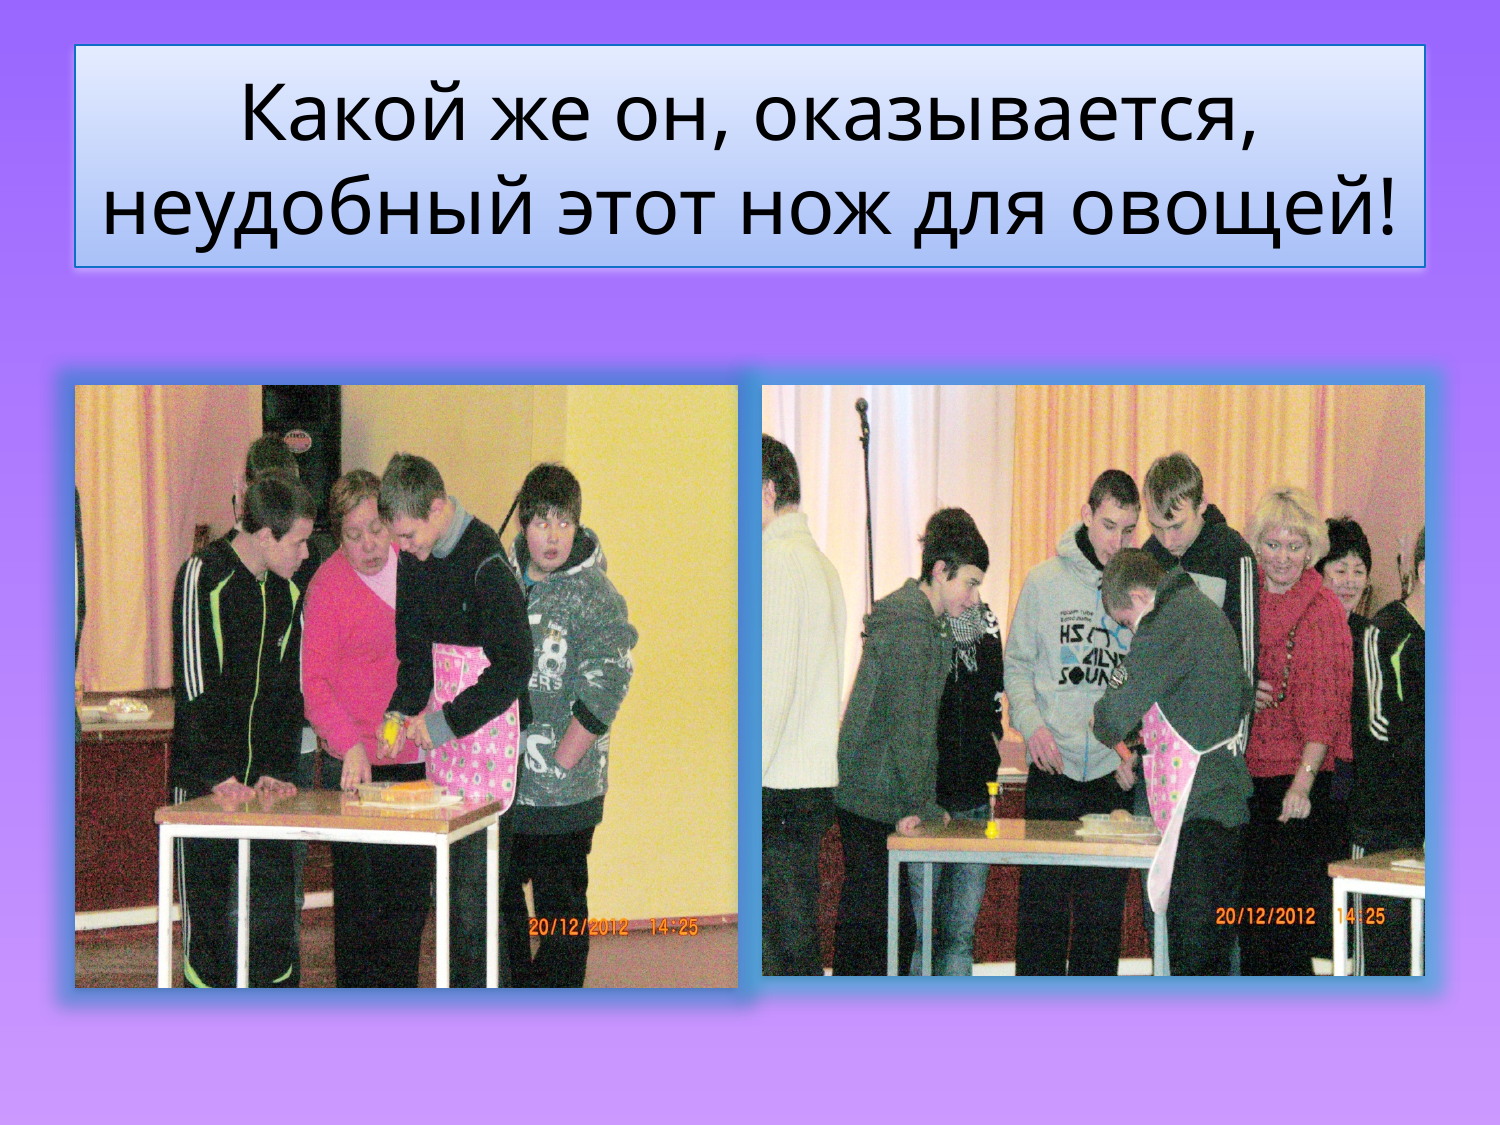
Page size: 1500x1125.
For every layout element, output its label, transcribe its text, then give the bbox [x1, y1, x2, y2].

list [74, 384, 738, 989]
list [762, 384, 1426, 977]
title Какой же он, оказывается, неудобный этот нож для овощей! [74, 44, 1426, 268]
